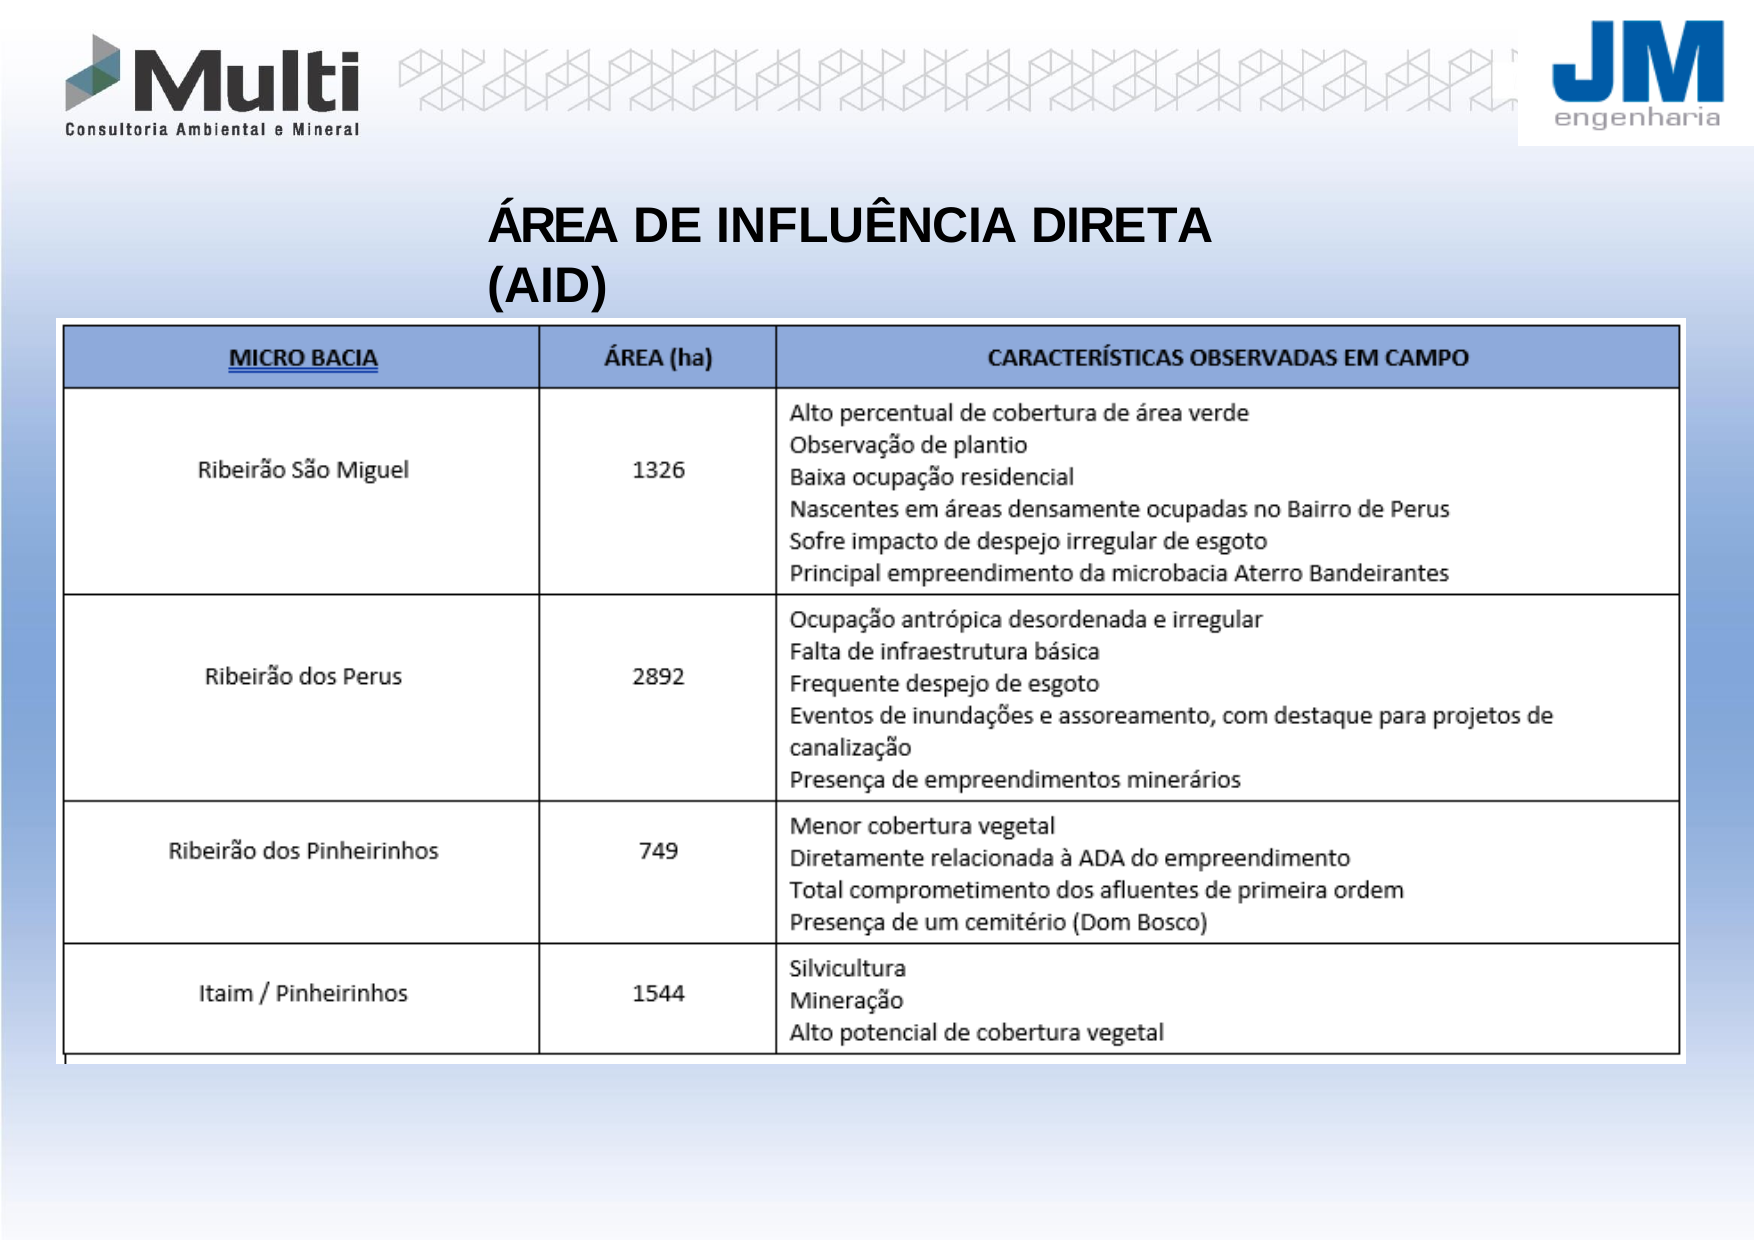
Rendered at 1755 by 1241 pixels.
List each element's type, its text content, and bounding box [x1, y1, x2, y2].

title ÁREA DE INFLUÊNCIA DIRETA (AID) [419, 190, 1335, 316]
picture [0, 0, 1755, 1240]
